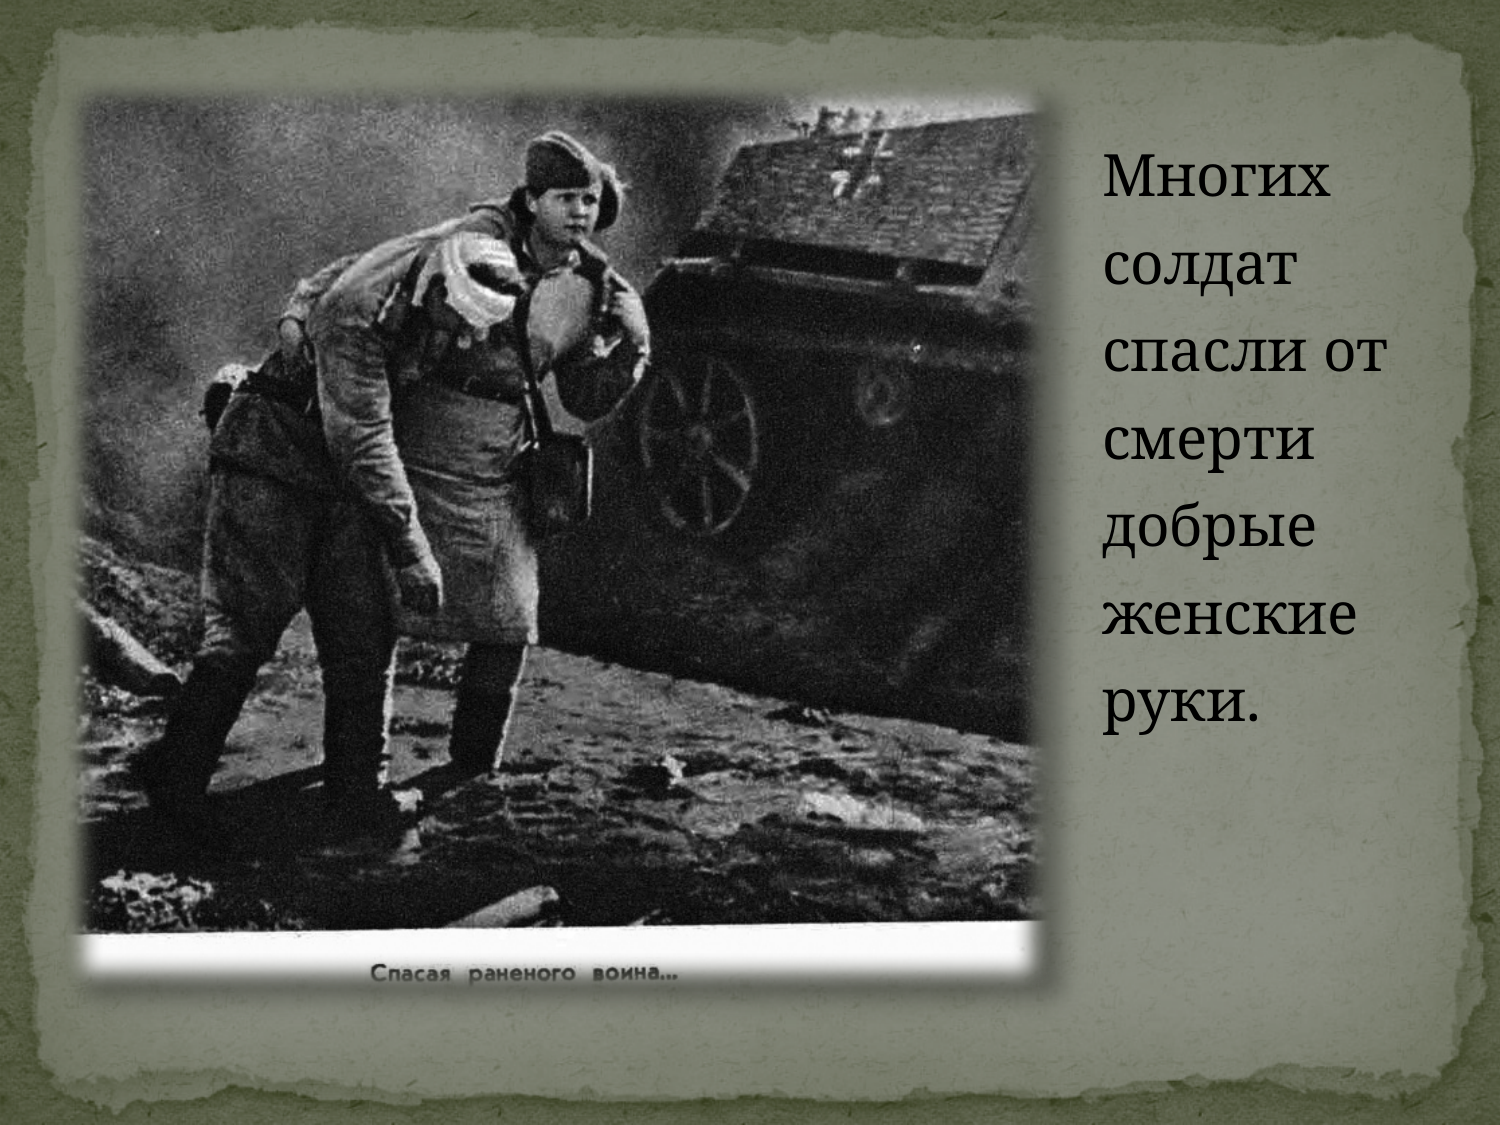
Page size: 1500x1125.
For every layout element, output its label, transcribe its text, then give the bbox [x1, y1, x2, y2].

list Многих солдат спасли от смерти добрые женские руки. [1087, 113, 1425, 988]
picture [64, 77, 1053, 992]
